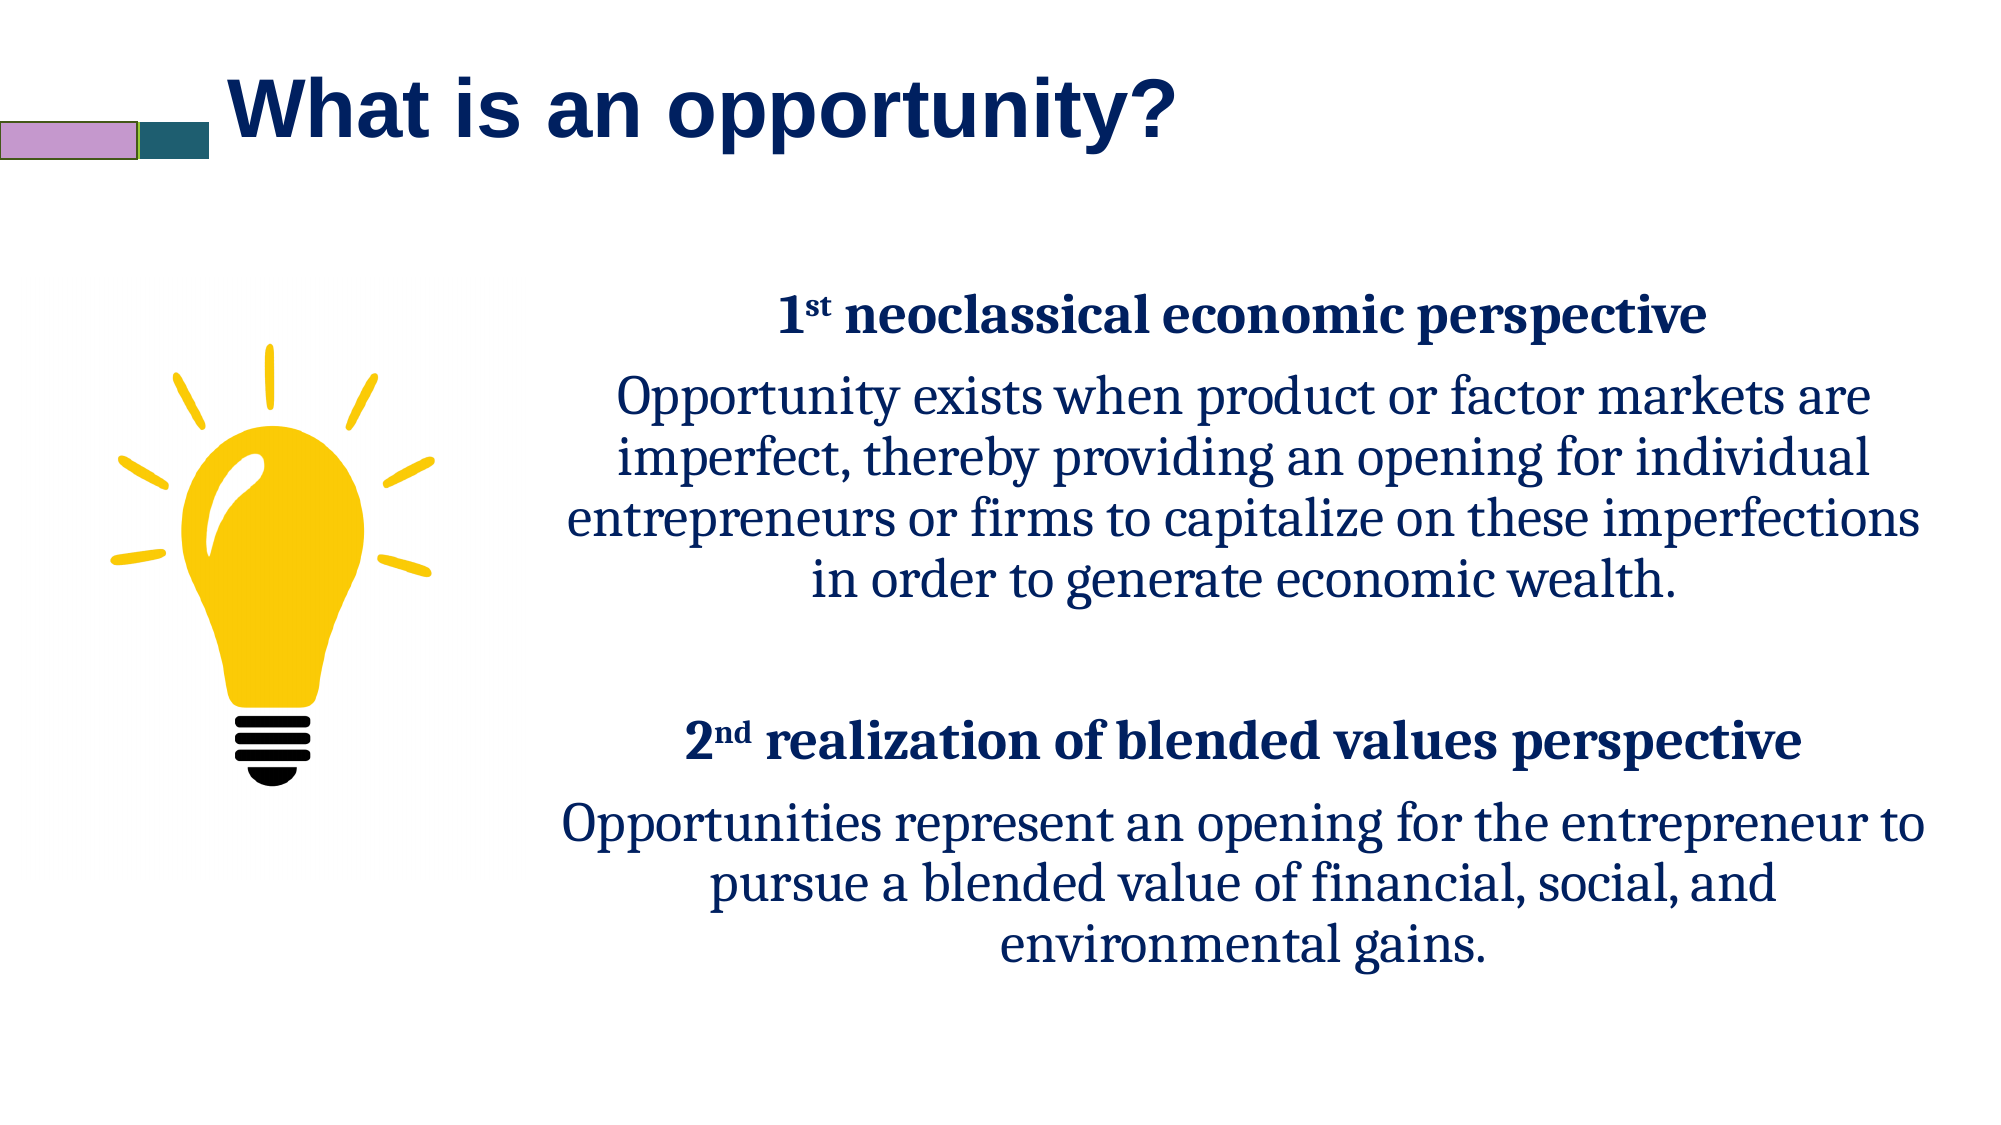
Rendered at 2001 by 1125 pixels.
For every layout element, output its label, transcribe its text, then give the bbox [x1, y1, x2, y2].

list 1st neoclassical economic perspective Opportunity exists when product or factor markets are imperfect, thereby providing an opening for individual entrepreneurs or firms to capitalize on these imperfections in order to generate economic wealth. 2nd realization of blended values perspective Opportunities represent an opening for the entrepreneur to pursue a blended value of financial, social, and environmental gains. [525, 277, 1964, 984]
picture [17, 277, 526, 880]
title What is an opportunity? [212, 2, 2000, 220]
text_box [0, 121, 138, 160]
